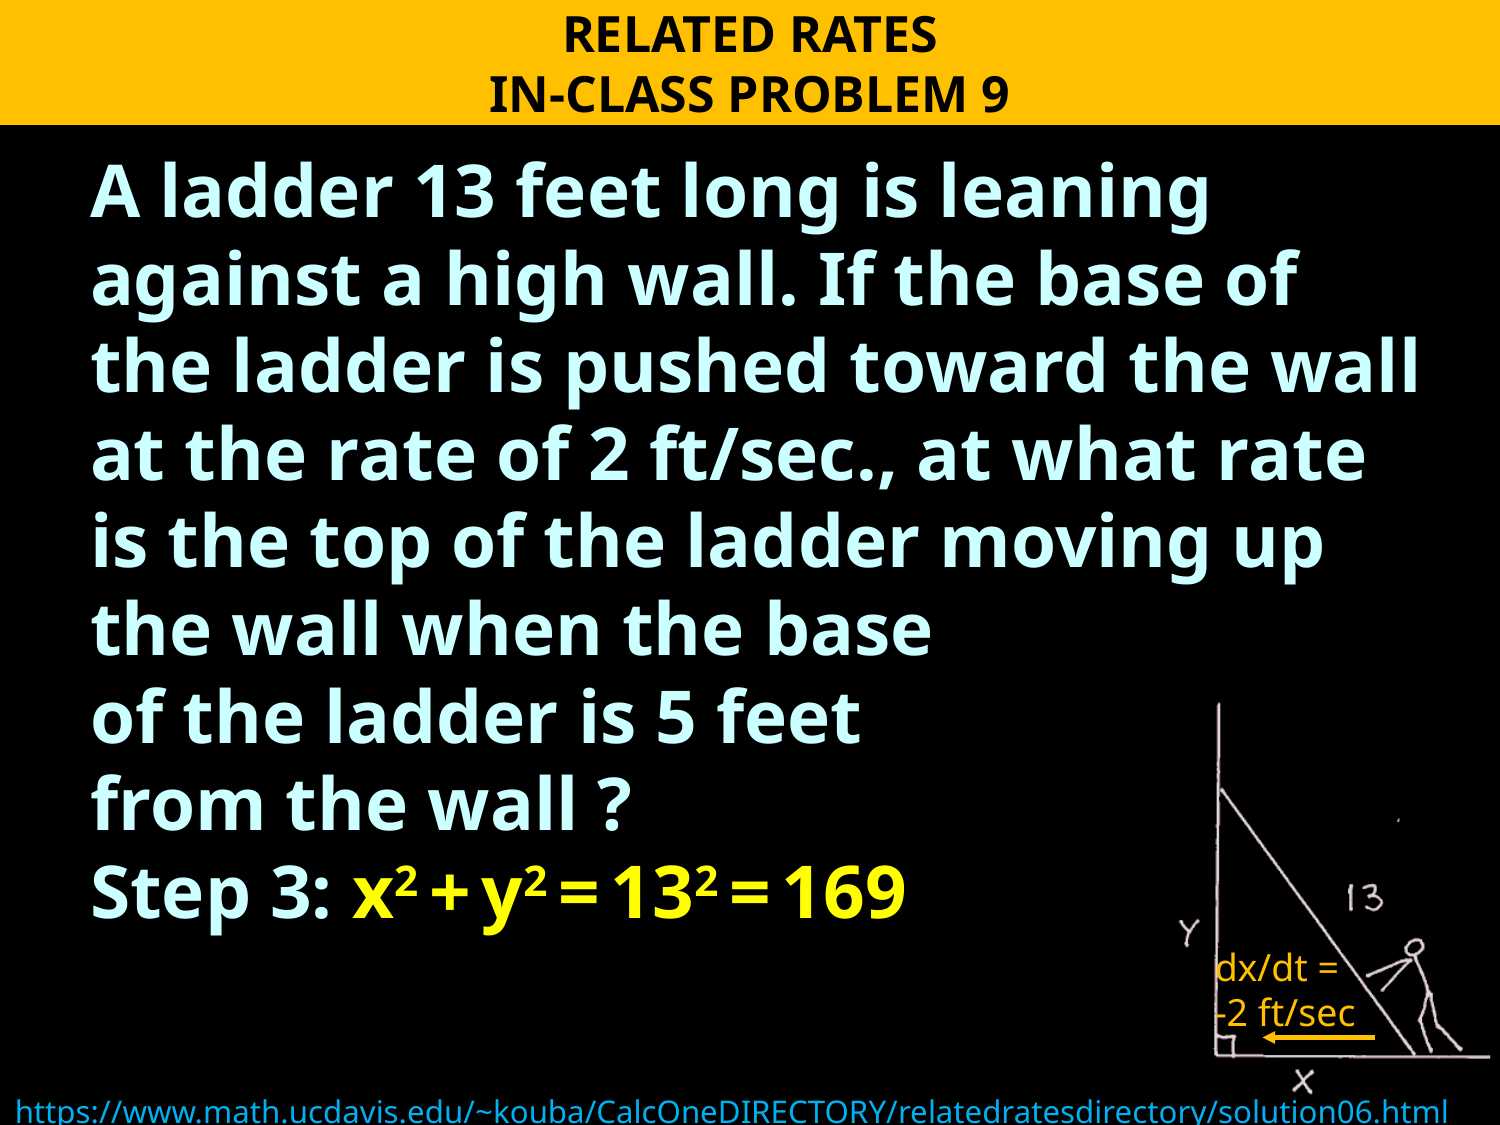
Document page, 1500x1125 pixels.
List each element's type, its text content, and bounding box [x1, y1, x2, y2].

text_box RELATED RATES IN-CLASS PROBLEM 9 [0, 0, 1500, 125]
list A ladder 13 feet long is leaning against a high wall. If the base of the ladder is pushed toward the wall at the rate of 2 ft/sec., at what rate is the top of the ladder moving up the wall when the base of the ladder is 5 feet from the wall ? Step 3: x2 + y2 = 132 = 169 [75, 137, 1450, 1063]
text_box https://www.math.ucdavis.edu/~kouba/CalcOneDIRECTORY/relatedratesdirectory/solution06.html [0, 1084, 1500, 1125]
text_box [1168, 699, 1500, 1097]
